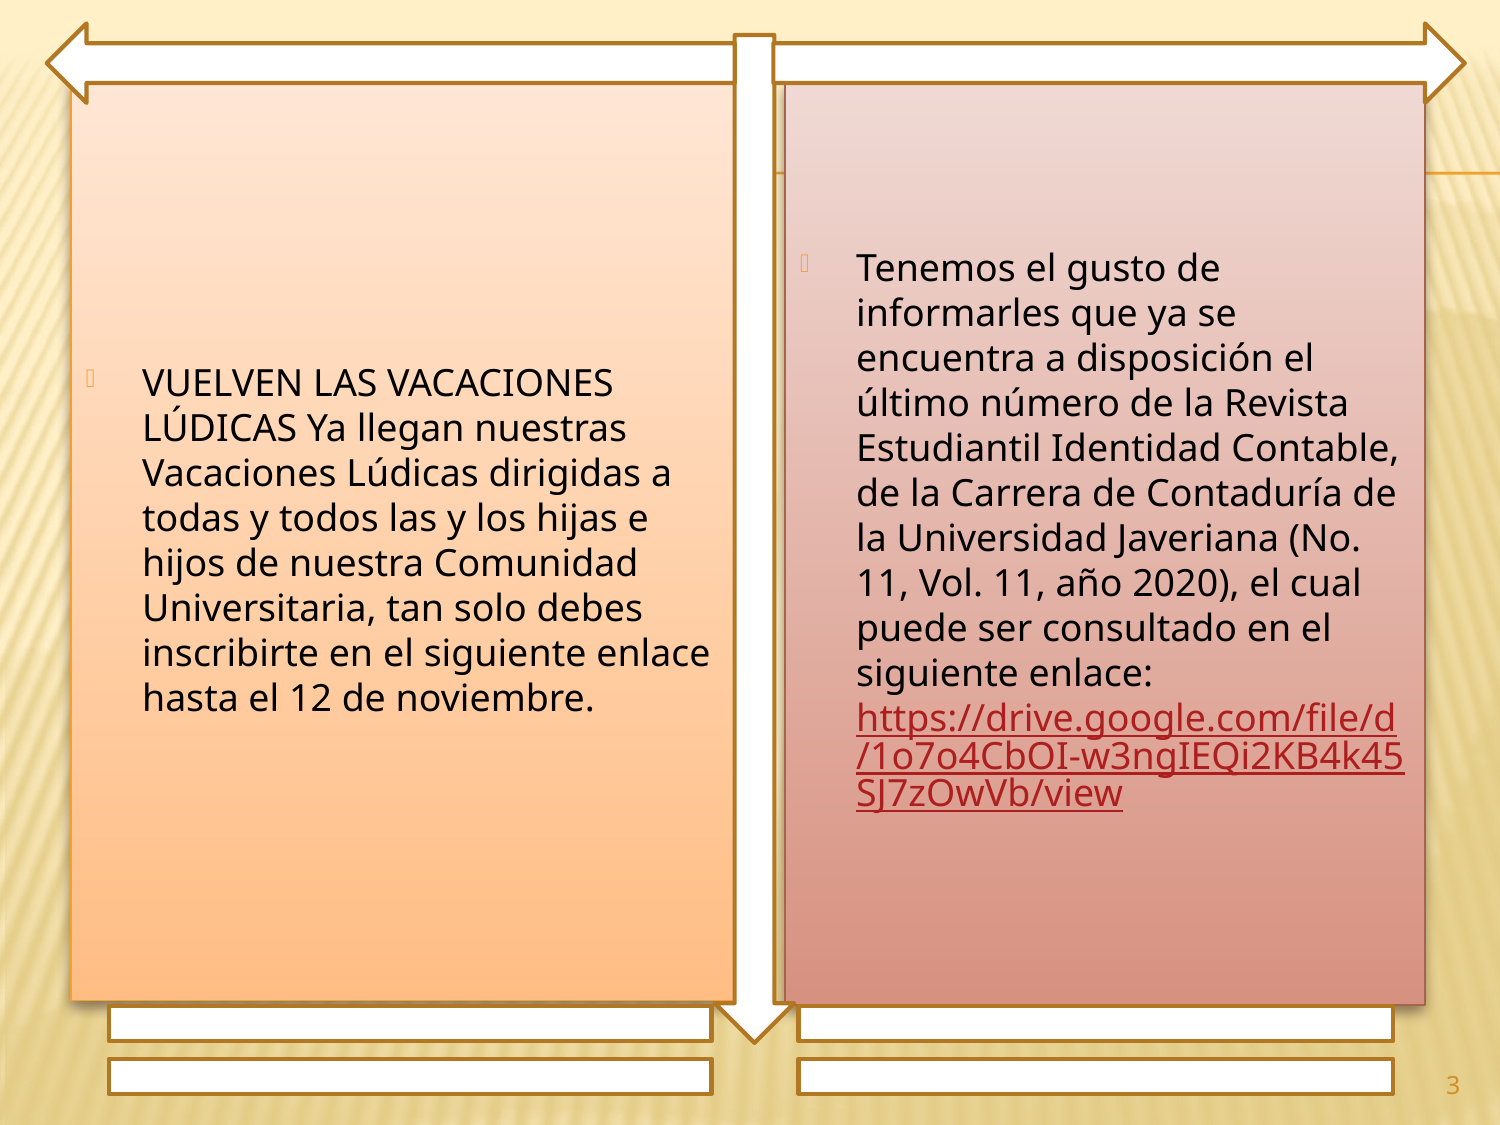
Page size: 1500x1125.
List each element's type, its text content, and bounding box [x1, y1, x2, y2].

text_box [107, 1057, 714, 1096]
text_box [107, 1004, 714, 1043]
list VUELVEN LAS VACACIONES LÚDICAS Ya llegan nuestras Vacaciones Lúdicas dirigidas a todas y todos las y los hijas e hijos de nuestra Comunidad Universitaria, tan solo debes inscribirte en el siguiente enlace hasta el 12 de noviembre. [70, 86, 732, 1001]
list Tenemos el gusto de informarles que ya se encuentra a disposición el último número de la Revista Estudiantil Identidad Contable, de la Carrera de Contaduría de la Universidad Javeriana (No. 11, Vol. 11, año 2020), el cual puede ser consultado en el siguiente enlace: https://drive.google.com/file/d/1o7o4CbOI-w3ngIEQi2KB4k45SJ7zOwVb/view [784, 86, 1426, 1006]
text_box [796, 1004, 1395, 1043]
text_box [712, 32, 797, 1046]
text_box [44, 21, 737, 105]
slide_number 3 [1350, 1062, 1475, 1103]
text_box [771, 21, 1467, 105]
text_box [796, 1057, 1395, 1096]
